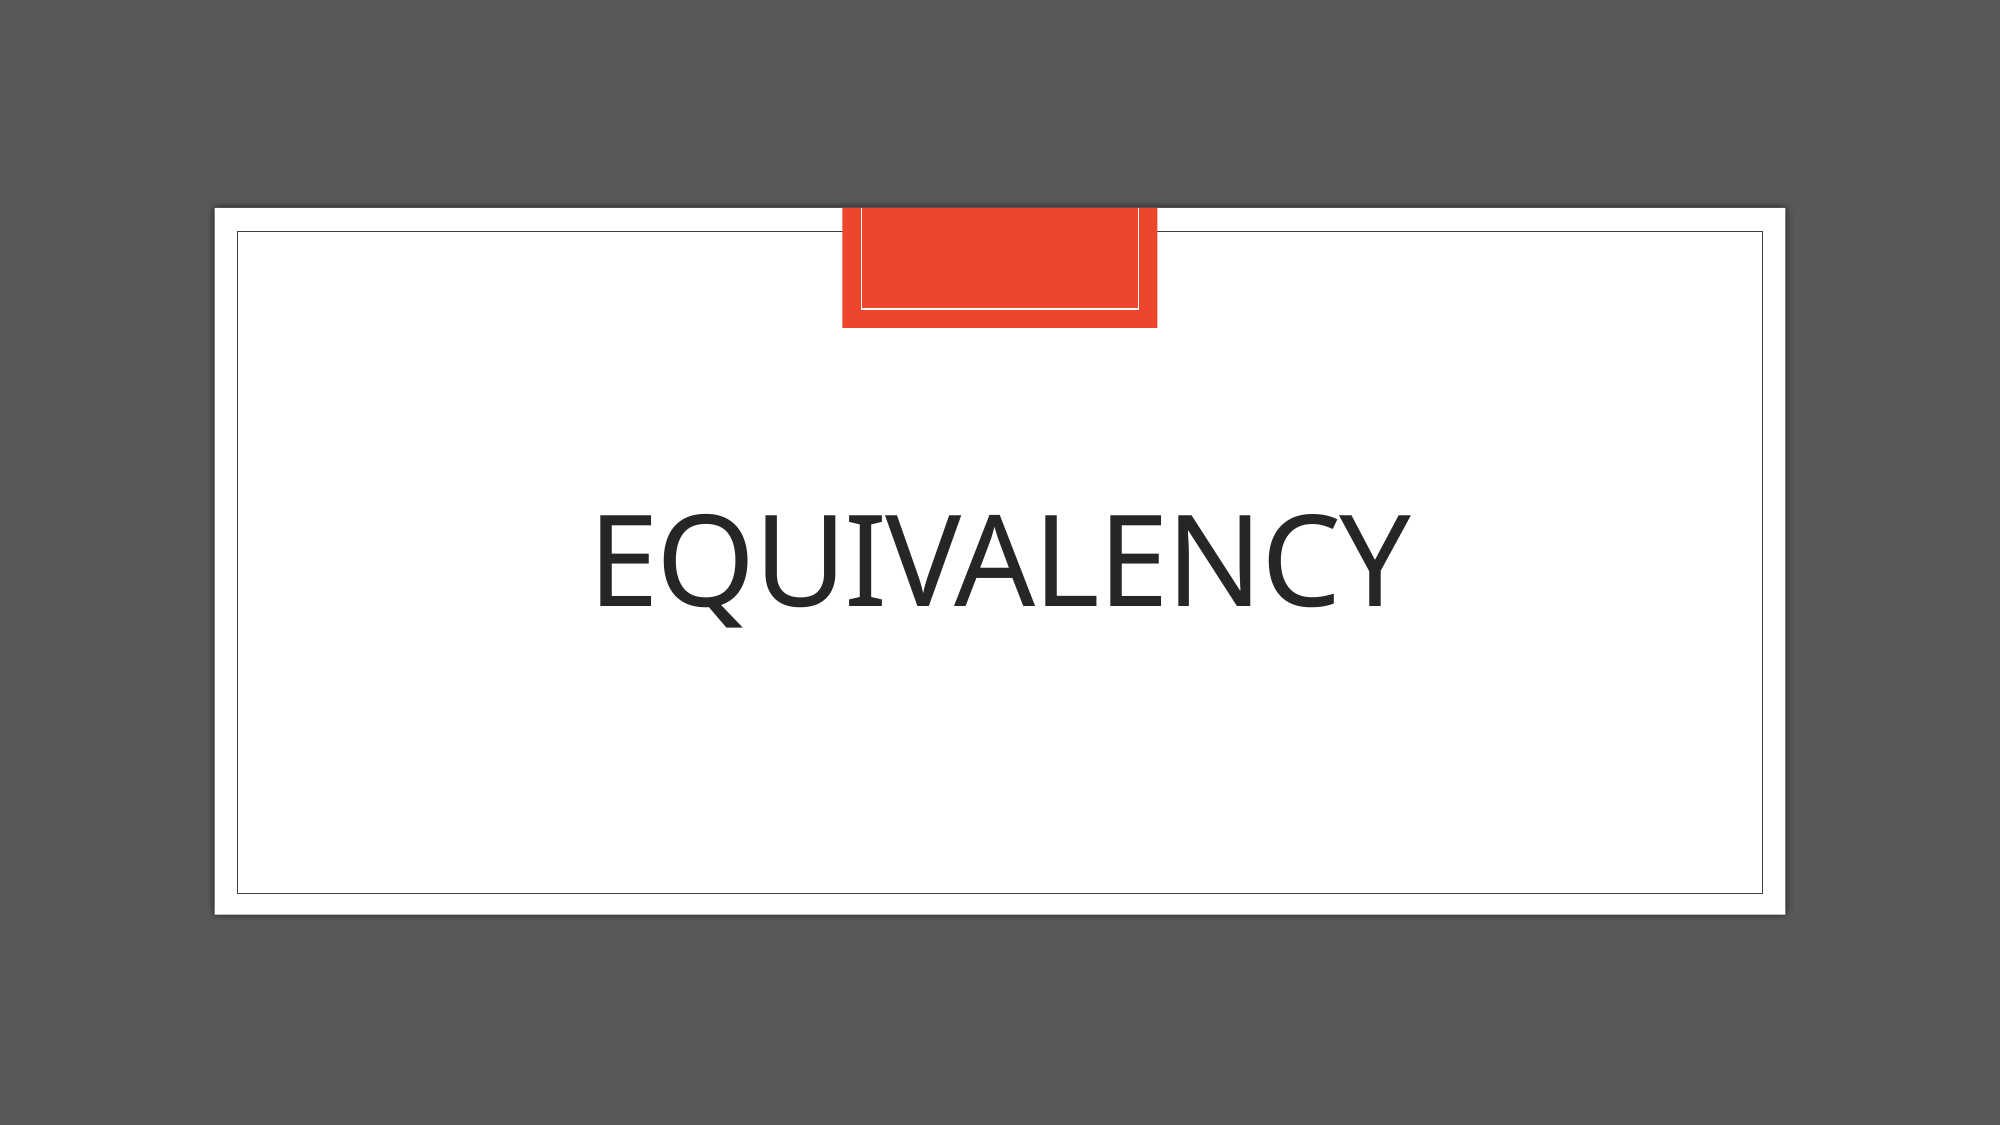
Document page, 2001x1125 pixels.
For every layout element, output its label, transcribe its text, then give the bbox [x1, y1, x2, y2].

title EQUIVALENCY [266, 367, 1734, 769]
